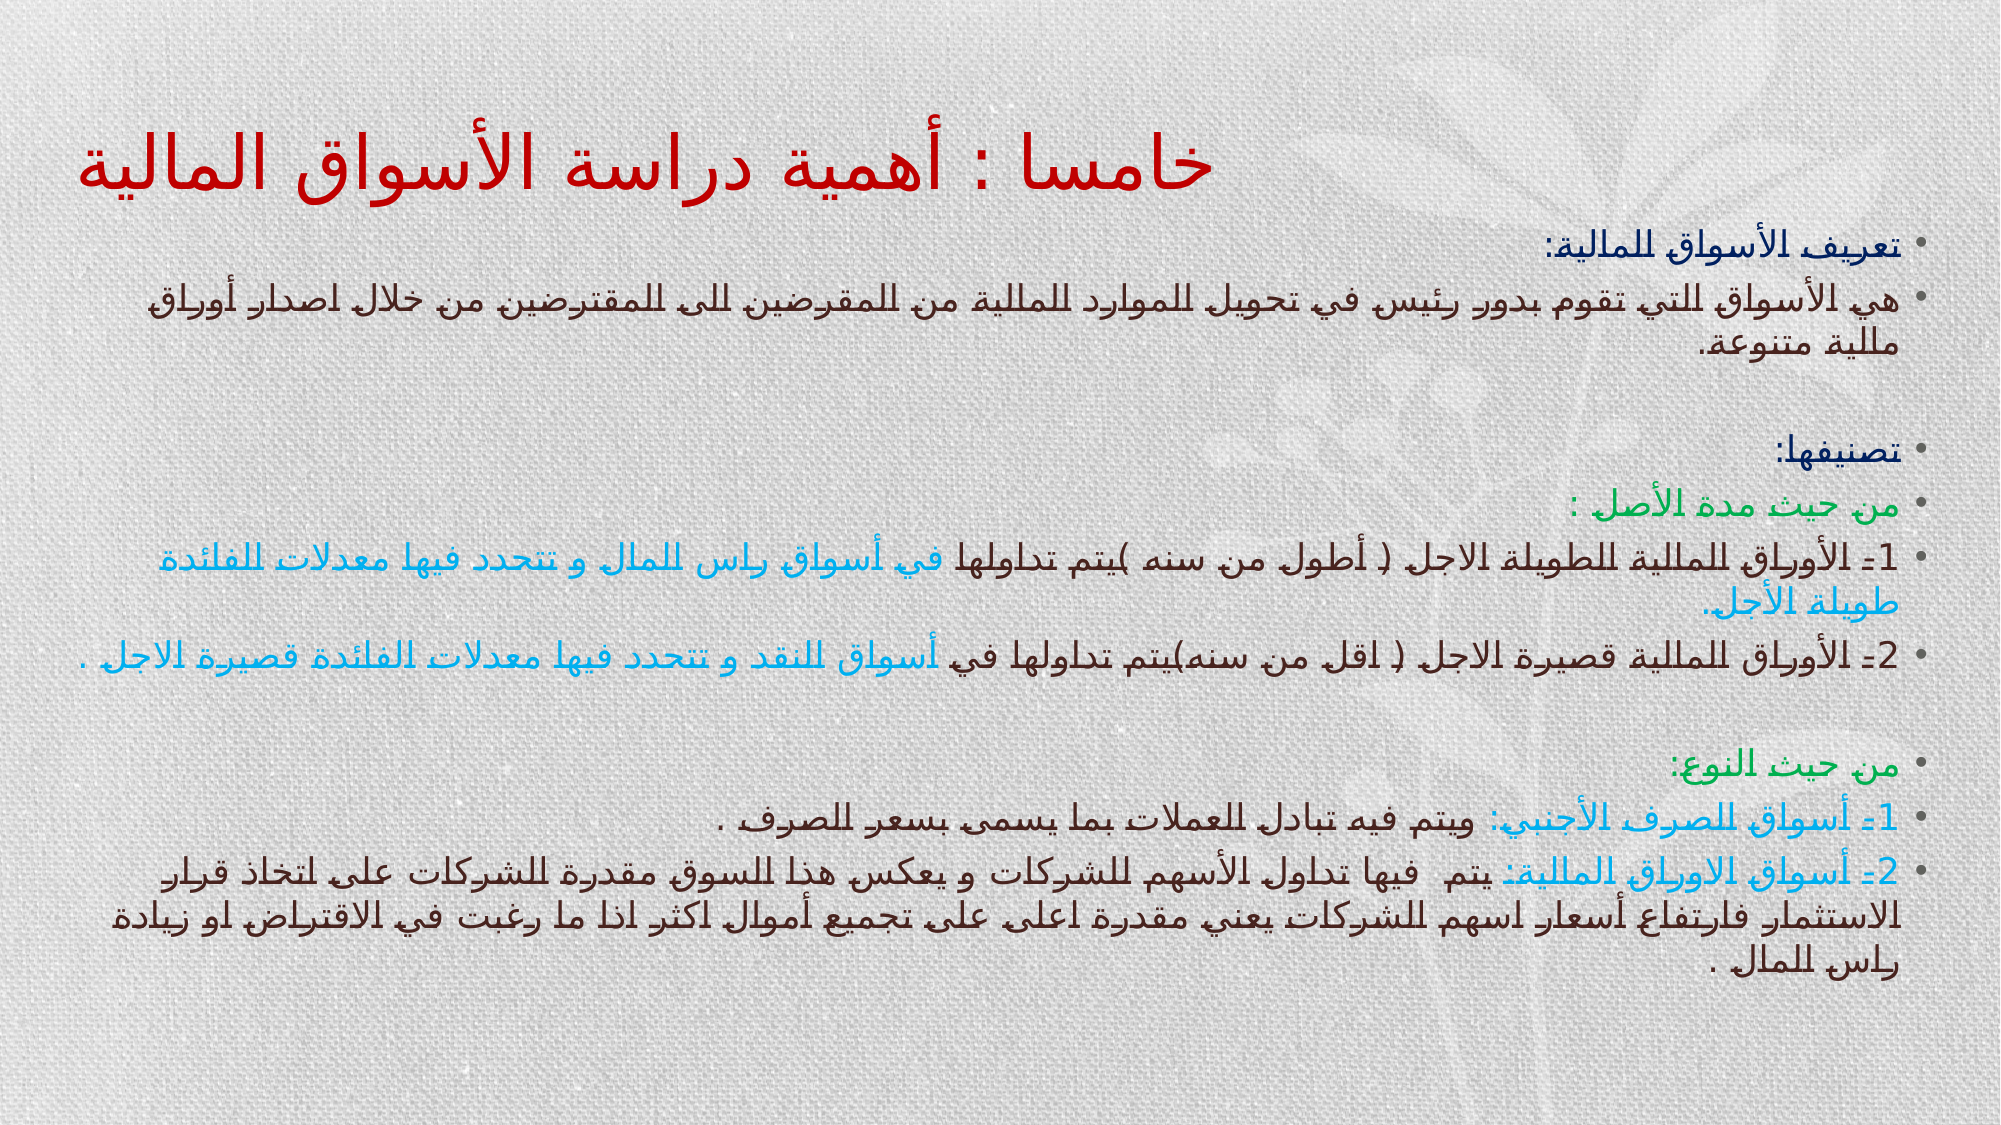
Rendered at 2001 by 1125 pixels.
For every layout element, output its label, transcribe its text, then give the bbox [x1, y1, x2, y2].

title خامسا : أهمية دراسة الأسواق المالية [60, 37, 1940, 213]
list تعريف الأسواق المالية: هي الأسواق التي تقوم بدور رئيس في تحويل الموارد المالية من المقرضين الى المقترضين من خلال اصدار أوراق مالية متنوعة. تصنيفها: من حيث مدة الأصل : 1- الأوراق المالية الطويلة الاجل ( أطول من سنه )يتم تداولها في أسواق راس المال و تتحدد فيها معدلات الفائدة طويلة الأجل. 2- الأوراق المالية قصيرة الاجل ( اقل من سنه)يتم تداولها في أسواق النقد و تتحدد فيها معدلات الفائدة قصيرة الاجل . من حيث النوع: 1- أسواق الصرف الأجنبي: ويتم فيه تبادل العملات بما يسمى بسعر الصرف . 2- أسواق الاوراق المالية: يتم فيها تداول الأسهم للشركات و يعكس هذا السوق مقدرة الشركات على اتخاذ قرار الاستثمار فارتفاع أسعار اسهم الشركات يعني مقدرة اعلى على تجميع أموال اكثر اذا ما رغبت في الاقتراض او زيادة راس المال . [60, 213, 1940, 1023]
